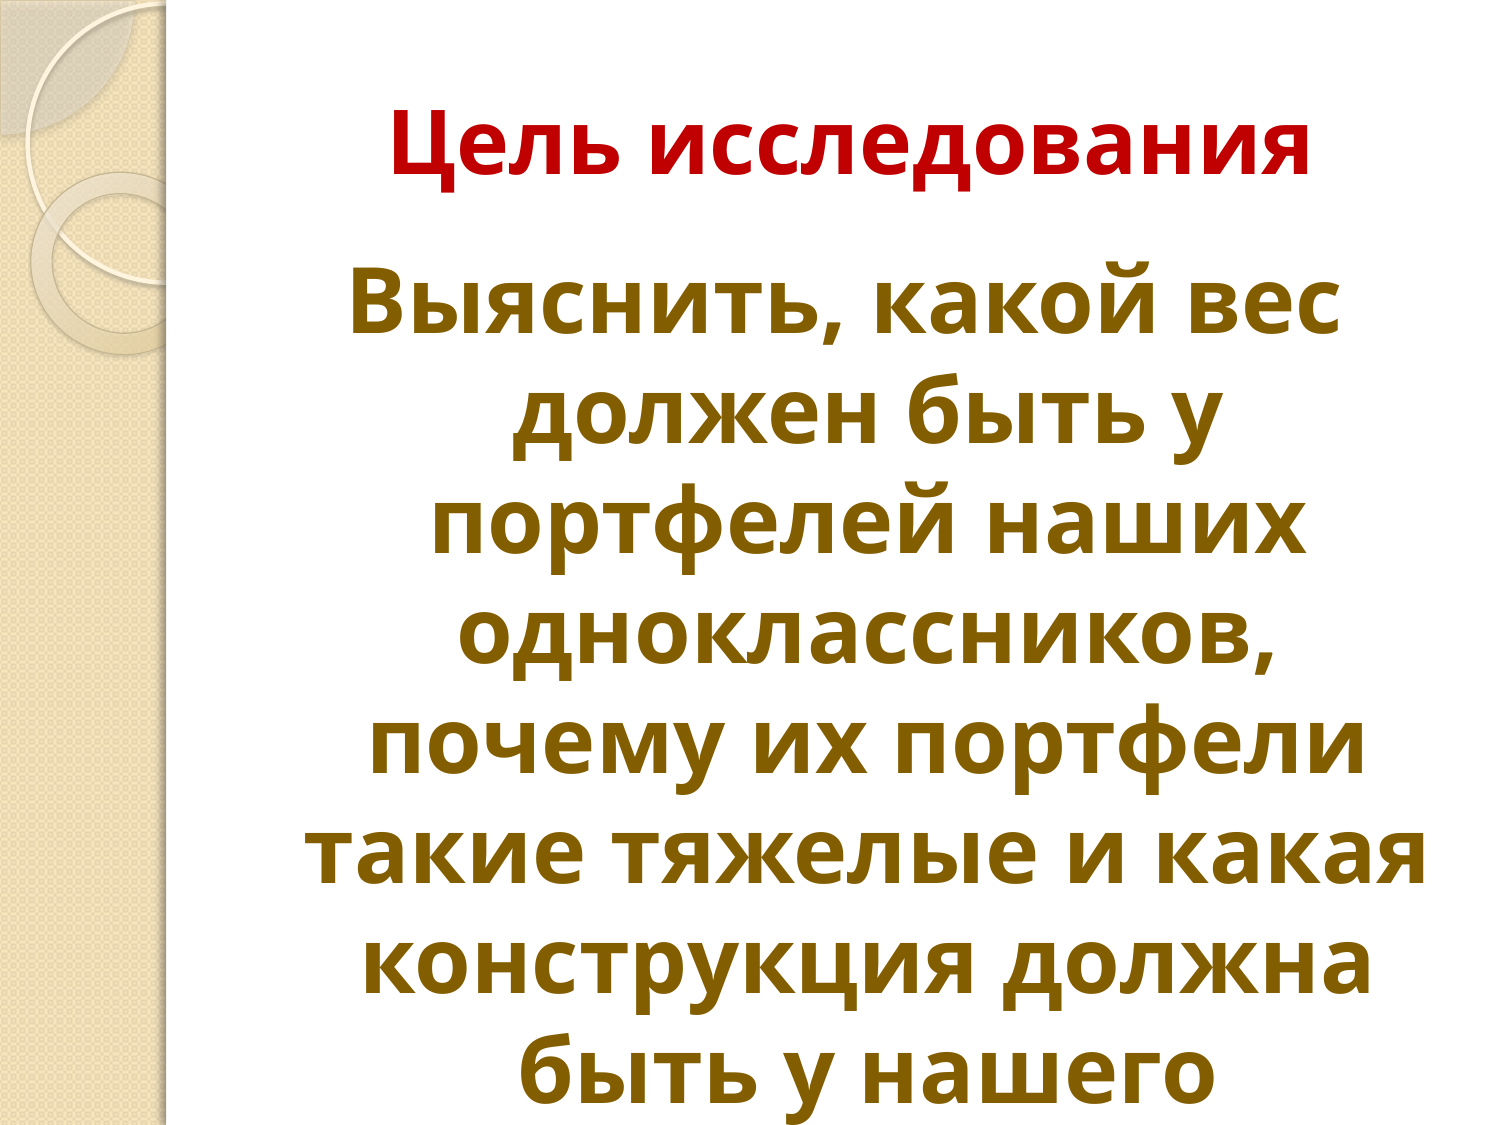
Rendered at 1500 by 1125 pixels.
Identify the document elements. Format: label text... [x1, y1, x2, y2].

title Цель исследования [235, 45, 1466, 233]
list Выяснить, какой вес должен быть у портфелей наших одноклассников, почему их портфели такие тяжелые и какая конструкция должна быть у нашего портфеля. [210, 234, 1466, 1025]
